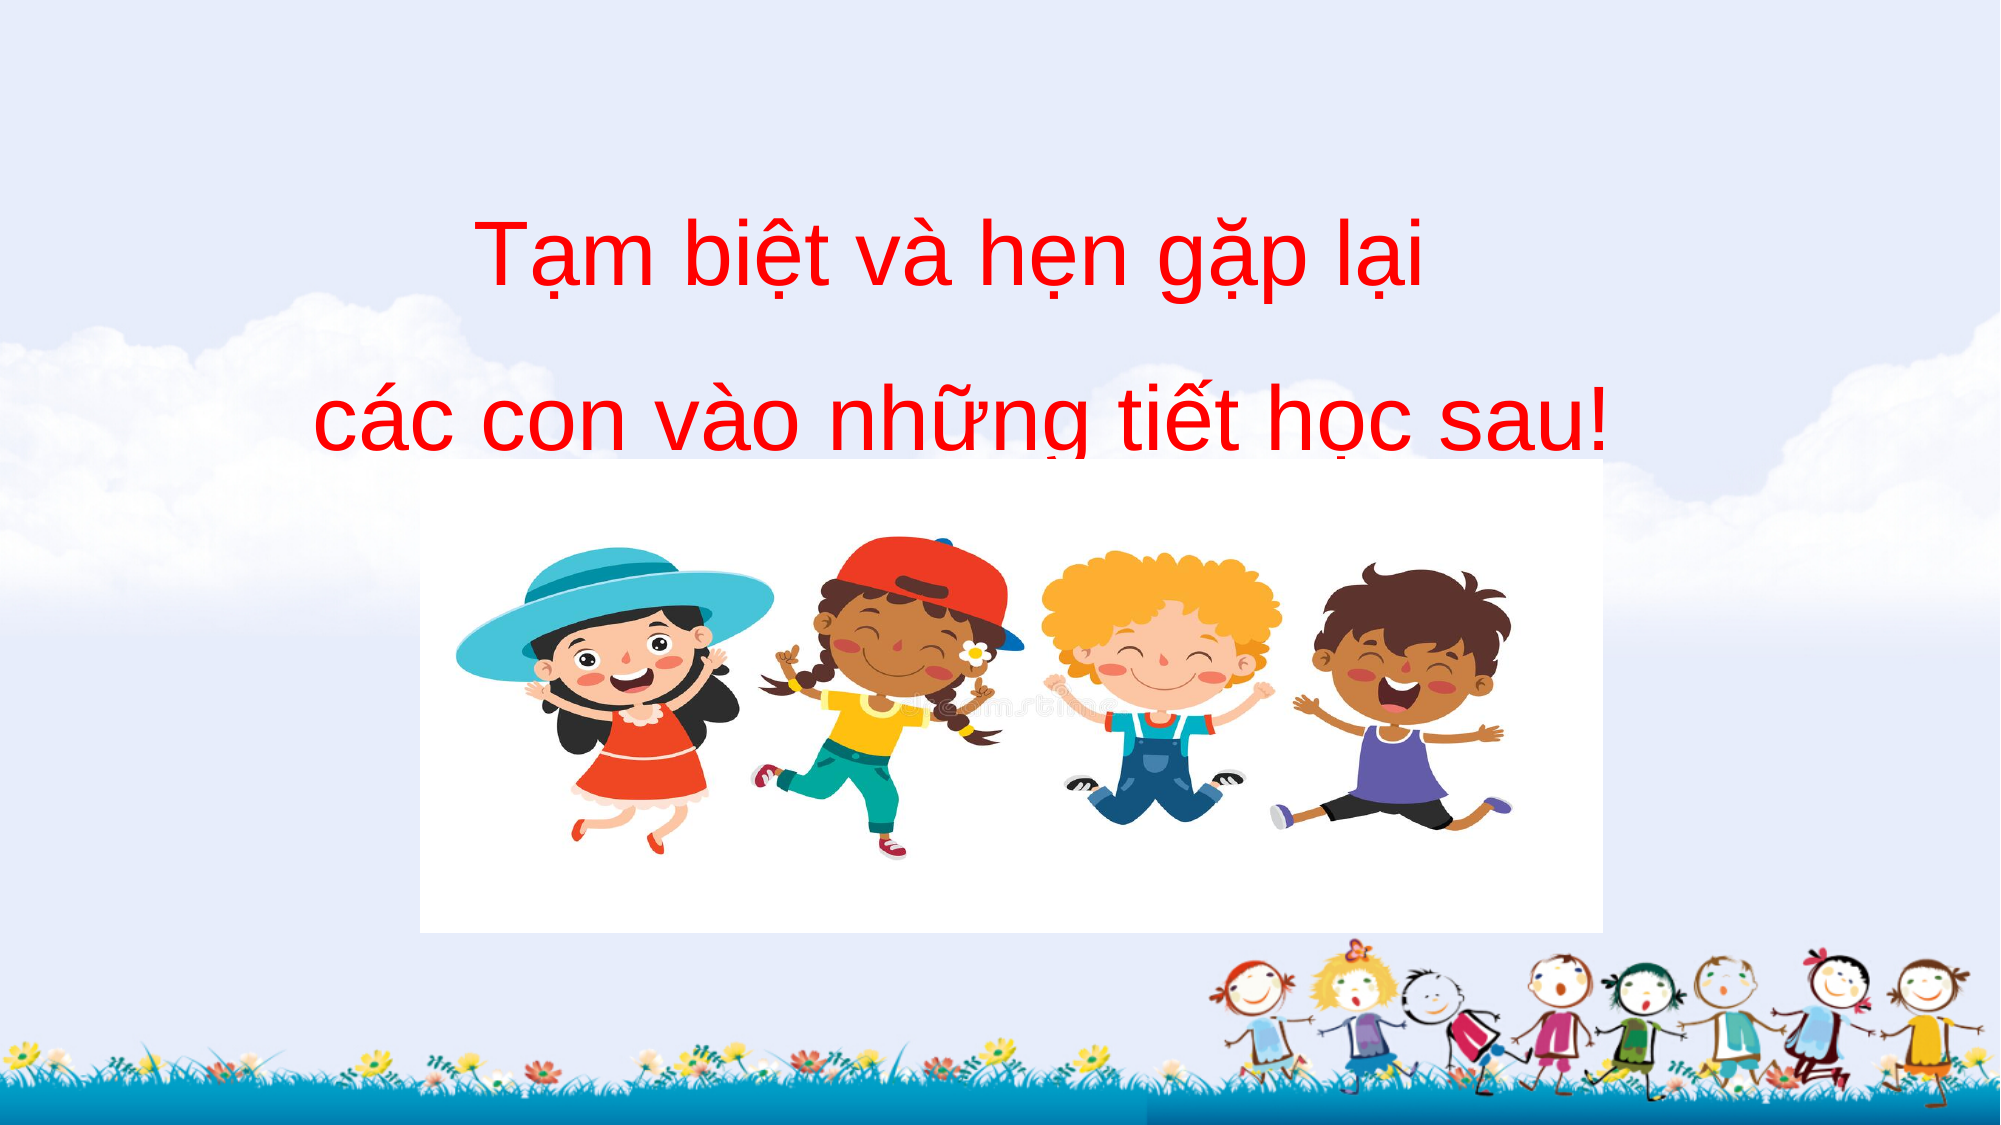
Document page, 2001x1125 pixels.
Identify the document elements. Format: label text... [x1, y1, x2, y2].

picture [0, 0, 2000, 1108]
text_box Tạm biệt và hẹn gặp lại các con vào những tiết học sau! [136, 131, 1791, 476]
